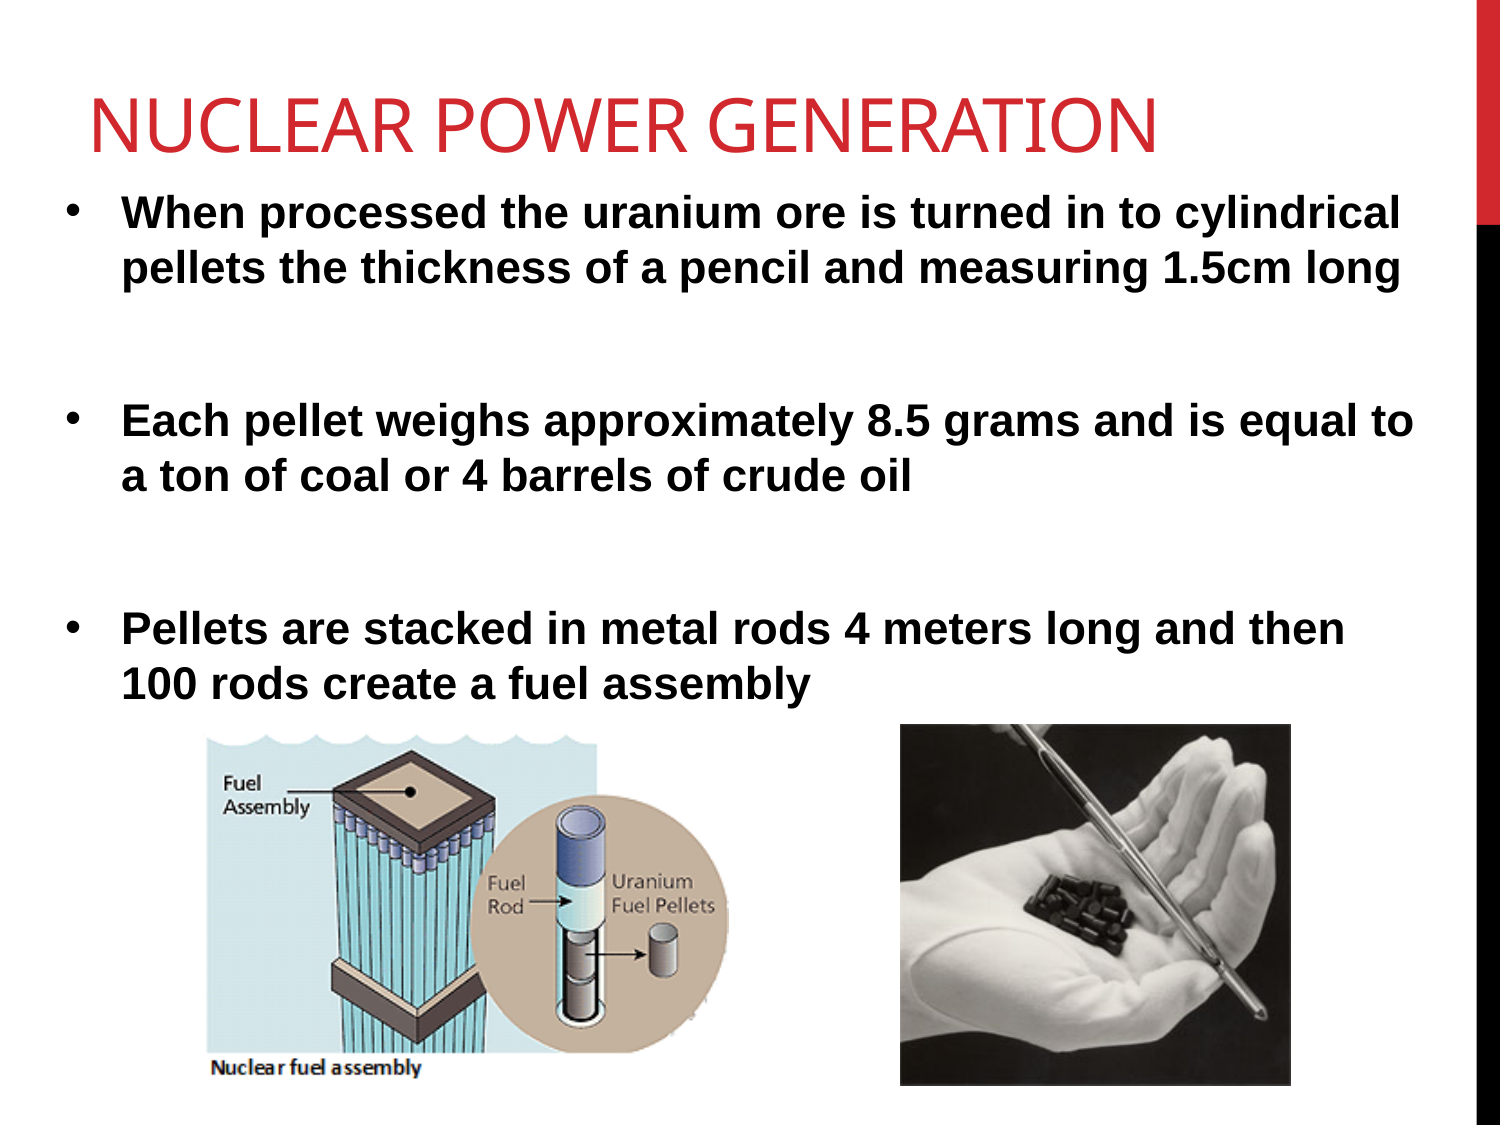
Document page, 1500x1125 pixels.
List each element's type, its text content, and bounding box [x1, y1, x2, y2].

title Nuclear Power generation [72, 37, 1386, 174]
picture [186, 724, 730, 1087]
list When processed the uranium ore is turned in to cylindrical pellets the thickness of a pencil and measuring 1.5cm long Each pellet weighs approximately 8.5 grams and is equal to a ton of coal or 4 barrels of crude oil Pellets are stacked in metal rods 4 meters long and then 100 rods create a fuel assembly [50, 174, 1450, 943]
picture [899, 724, 1292, 1087]
